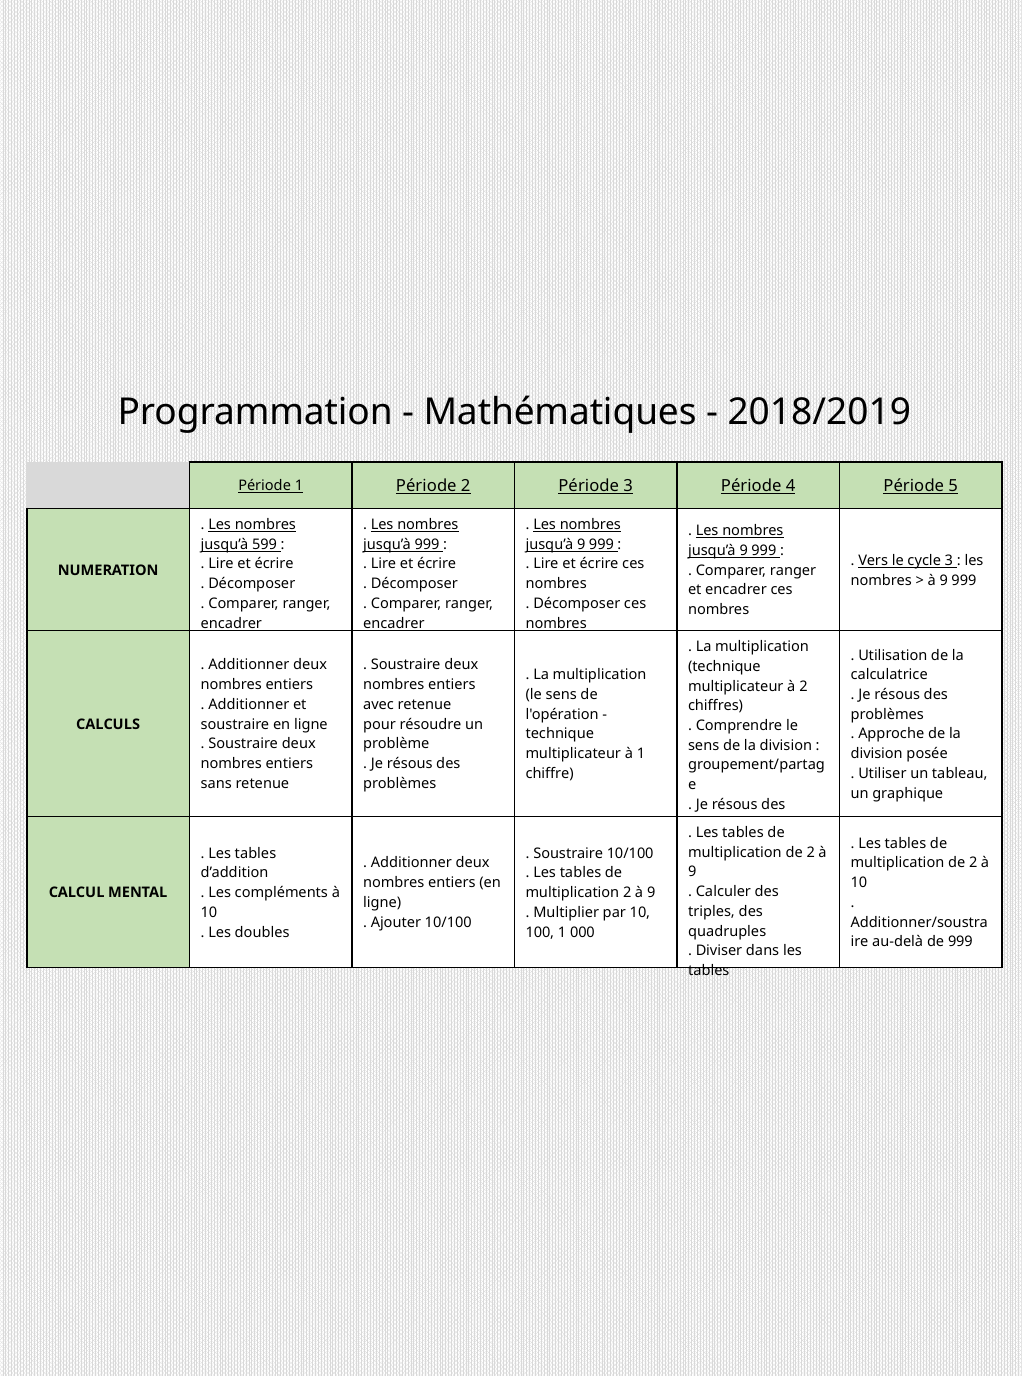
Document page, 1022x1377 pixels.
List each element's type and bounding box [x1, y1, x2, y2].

table_cell [28, 631, 189, 816]
table_header [190, 463, 351, 508]
text_box [52, 379, 977, 439]
table_header [353, 463, 514, 508]
table_cell [28, 509, 189, 630]
table_cell [190, 817, 351, 967]
table_cell [353, 509, 514, 630]
table_cell [190, 509, 351, 630]
table_cell [515, 509, 676, 630]
table_cell [840, 509, 1001, 630]
table_cell [840, 631, 1001, 816]
table_cell [190, 631, 351, 816]
table_cell [840, 817, 1001, 967]
table_cell [28, 817, 189, 967]
table_cell [678, 631, 839, 816]
table_header [515, 463, 676, 508]
table_cell [678, 509, 839, 630]
table_header [840, 463, 1001, 508]
table_cell [353, 817, 514, 967]
table_cell [678, 817, 839, 967]
table_cell [353, 631, 514, 816]
table_cell [515, 817, 676, 967]
table_header [27, 462, 189, 508]
table_cell [515, 631, 676, 816]
table_header [678, 463, 839, 508]
